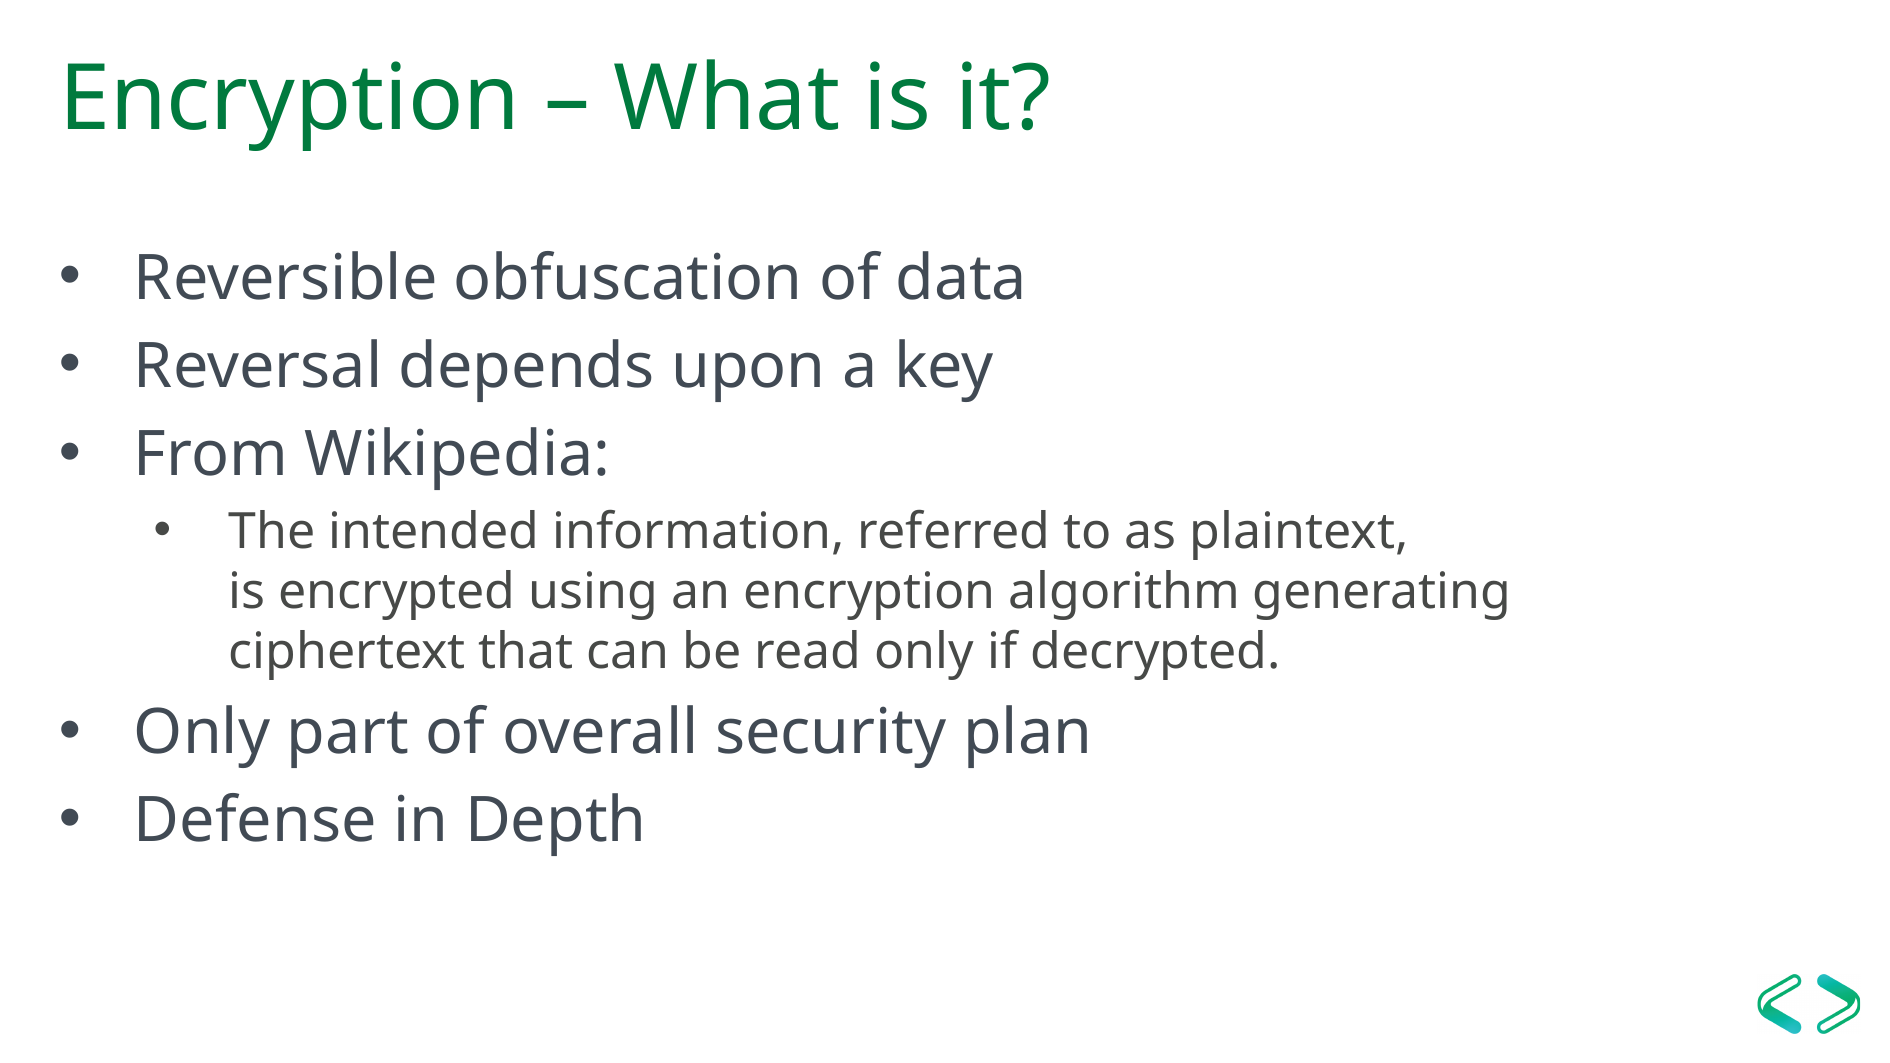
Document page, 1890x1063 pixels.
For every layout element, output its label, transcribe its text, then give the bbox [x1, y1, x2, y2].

list Reversible obfuscation of data Reversal depends upon a key From Wikipedia: The intended information, referred to as plaintext, is encrypted using an encryption algorithm generating ciphertext that can be read only if decrypted. Only part of overall security plan Defense in Depth [59, 236, 1831, 1004]
title Encryption – What is it? [59, 59, 1831, 236]
